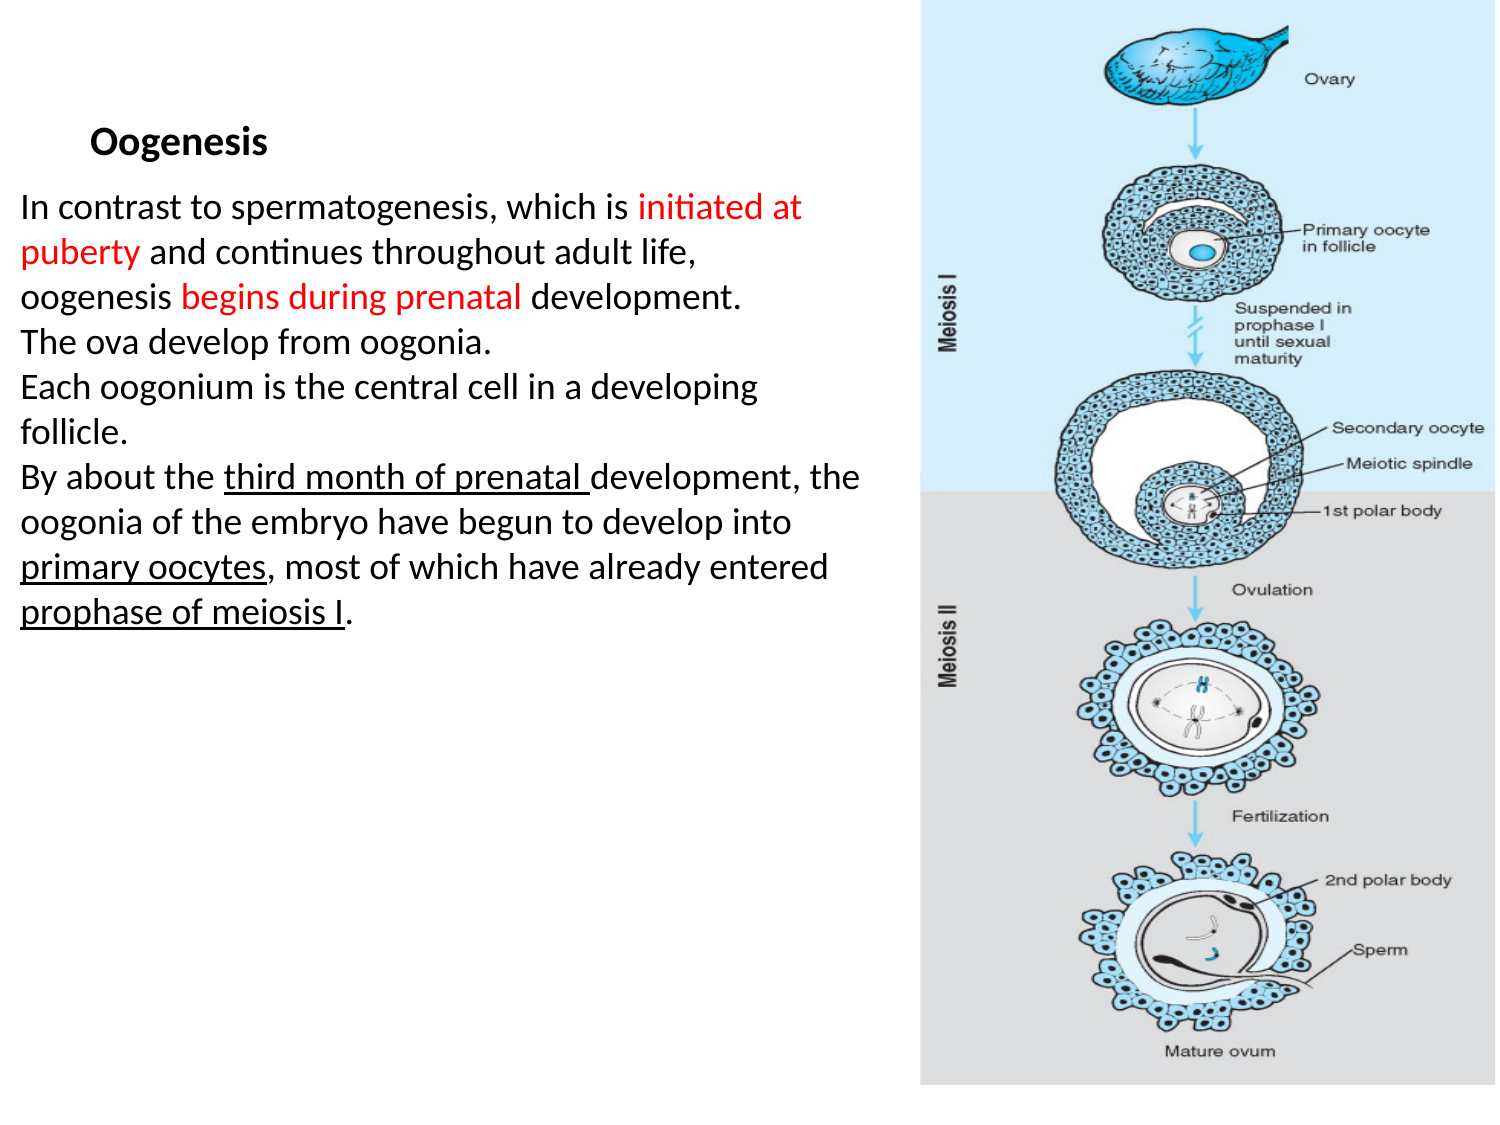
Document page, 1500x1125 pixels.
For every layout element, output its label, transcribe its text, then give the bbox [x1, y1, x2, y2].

text_box In contrast to spermatogenesis, which is initiated at puberty and continues throughout adult life, oogenesis begins during prenatal development. The ova develop from oogonia. Each oogonium is the central cell in a developing follicle. By about the third month of prenatal development, the oogonia of the embryo have begun to develop into primary oocytes, most of which have already entered prophase of meiosis I. [5, 174, 888, 640]
title Oogenesis [75, 45, 915, 233]
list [920, 0, 1496, 1085]
